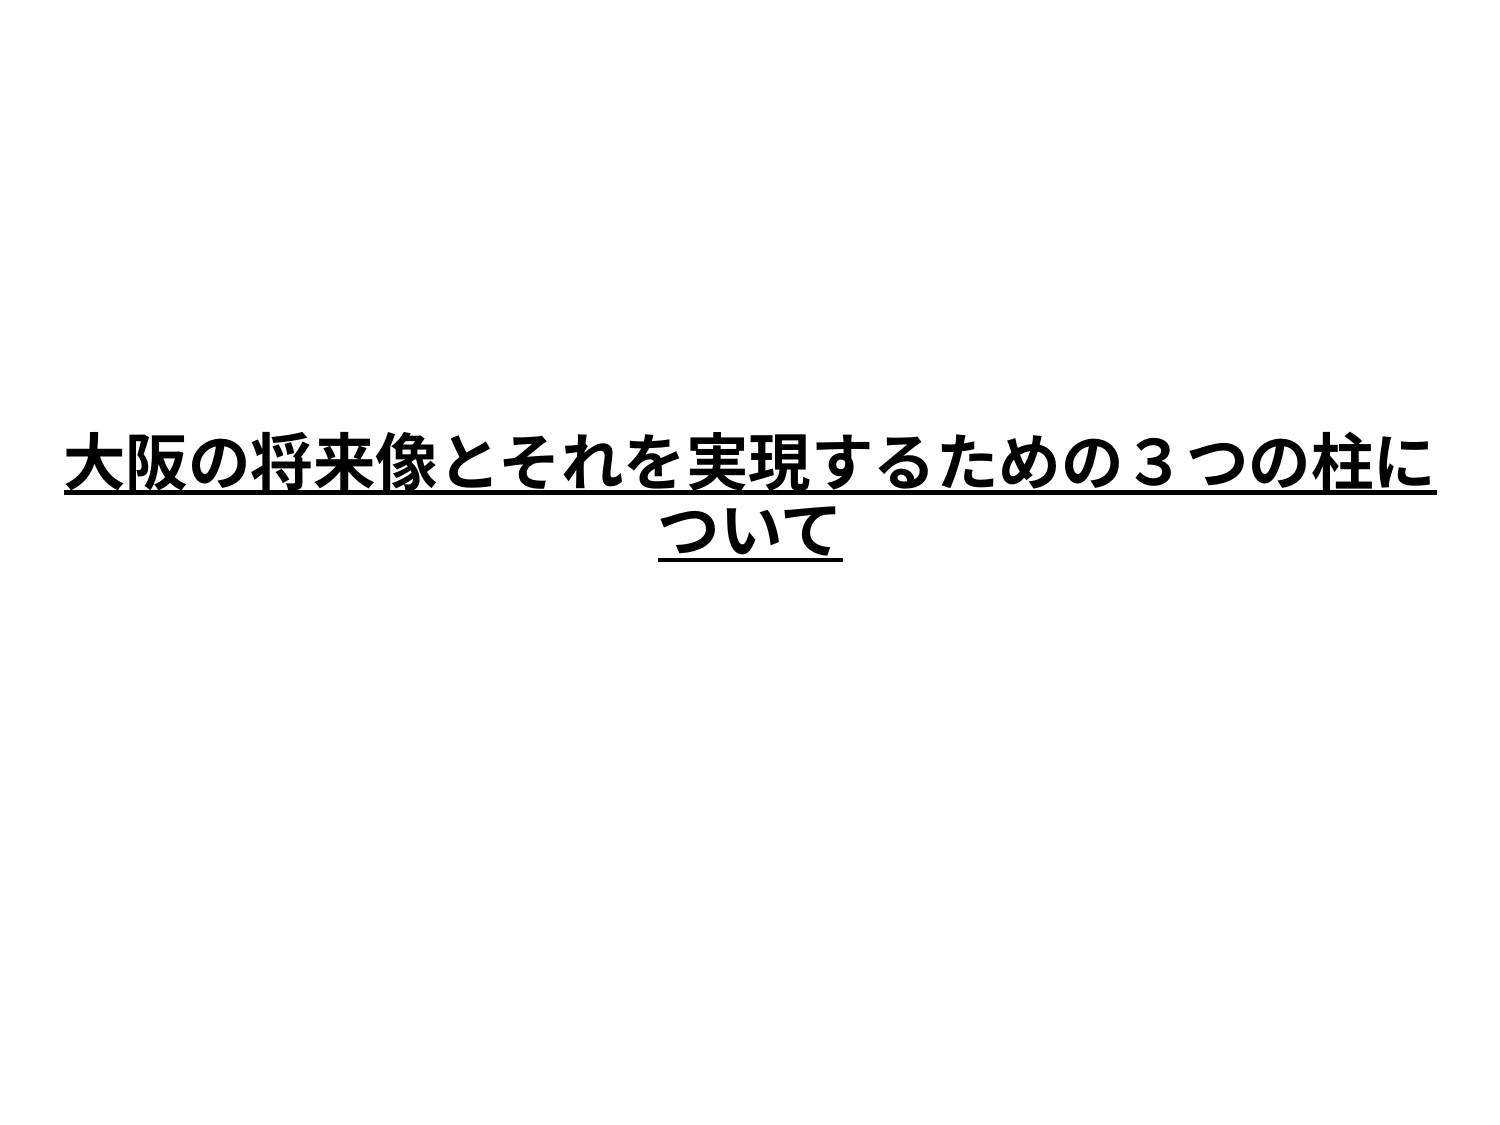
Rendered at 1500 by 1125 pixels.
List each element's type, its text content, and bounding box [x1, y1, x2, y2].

title 大阪の将来像とそれを実現するための３つの柱について [18, 388, 1483, 610]
